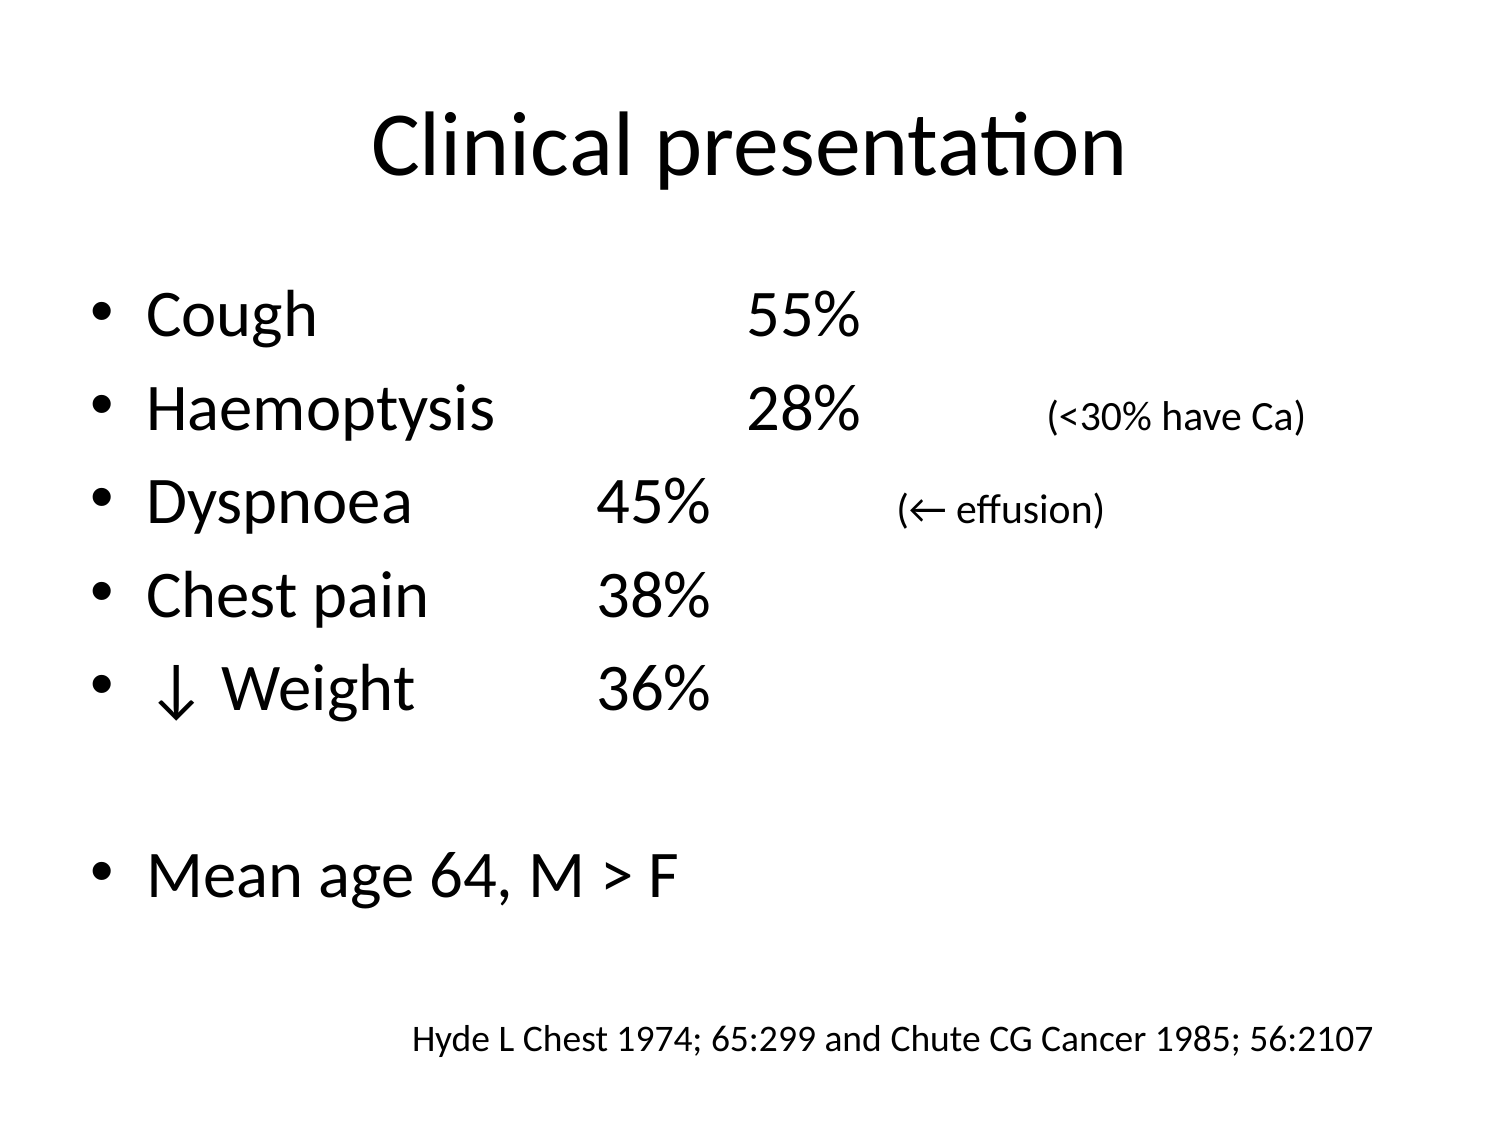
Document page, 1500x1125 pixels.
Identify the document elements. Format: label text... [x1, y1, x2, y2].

list Cough 55% Haemoptysis 28% (<30% have Ca) Dyspnoea 45% (← effusion) Chest pain 38% ↓ Weight 36% Mean age 64, M > F [75, 262, 1425, 1005]
text_box Hyde L Chest 1974; 65:299 and Chute CG Cancer 1985; 56:2107 [160, 1006, 1389, 1067]
title Clinical presentation [75, 45, 1425, 233]
